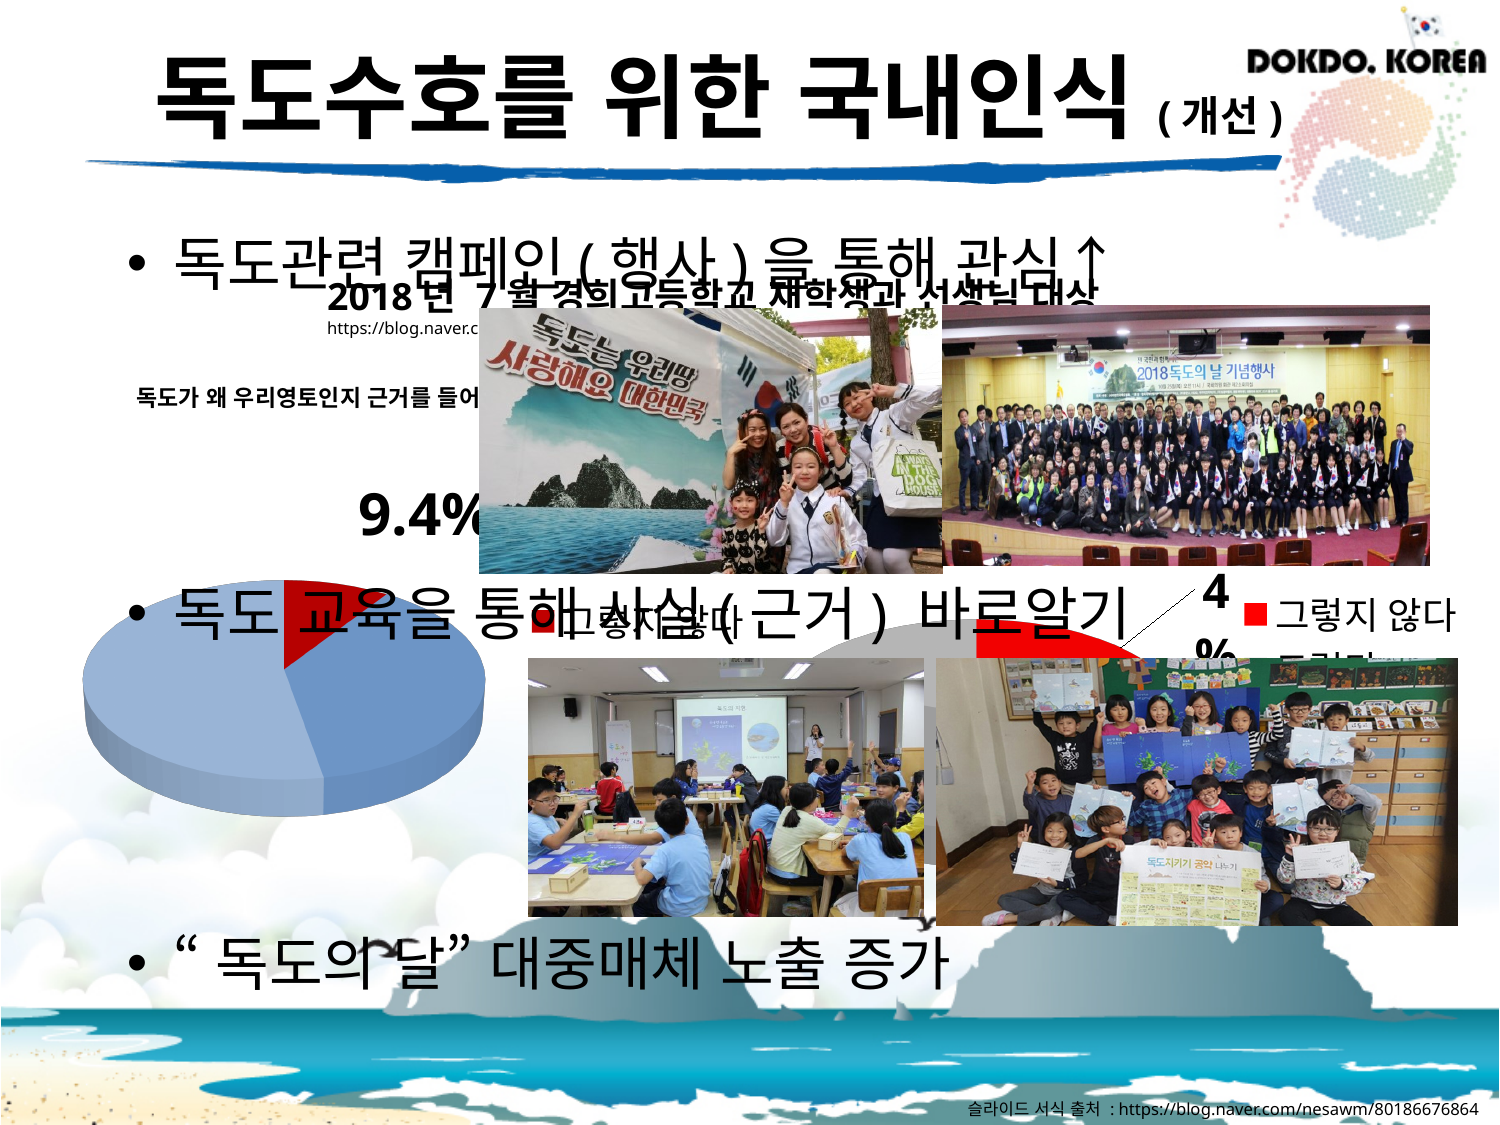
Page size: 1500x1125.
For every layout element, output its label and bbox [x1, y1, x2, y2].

picture [936, 657, 1458, 927]
chart [17, 345, 1500, 1029]
picture [1, 0, 1499, 1125]
picture [528, 657, 925, 917]
